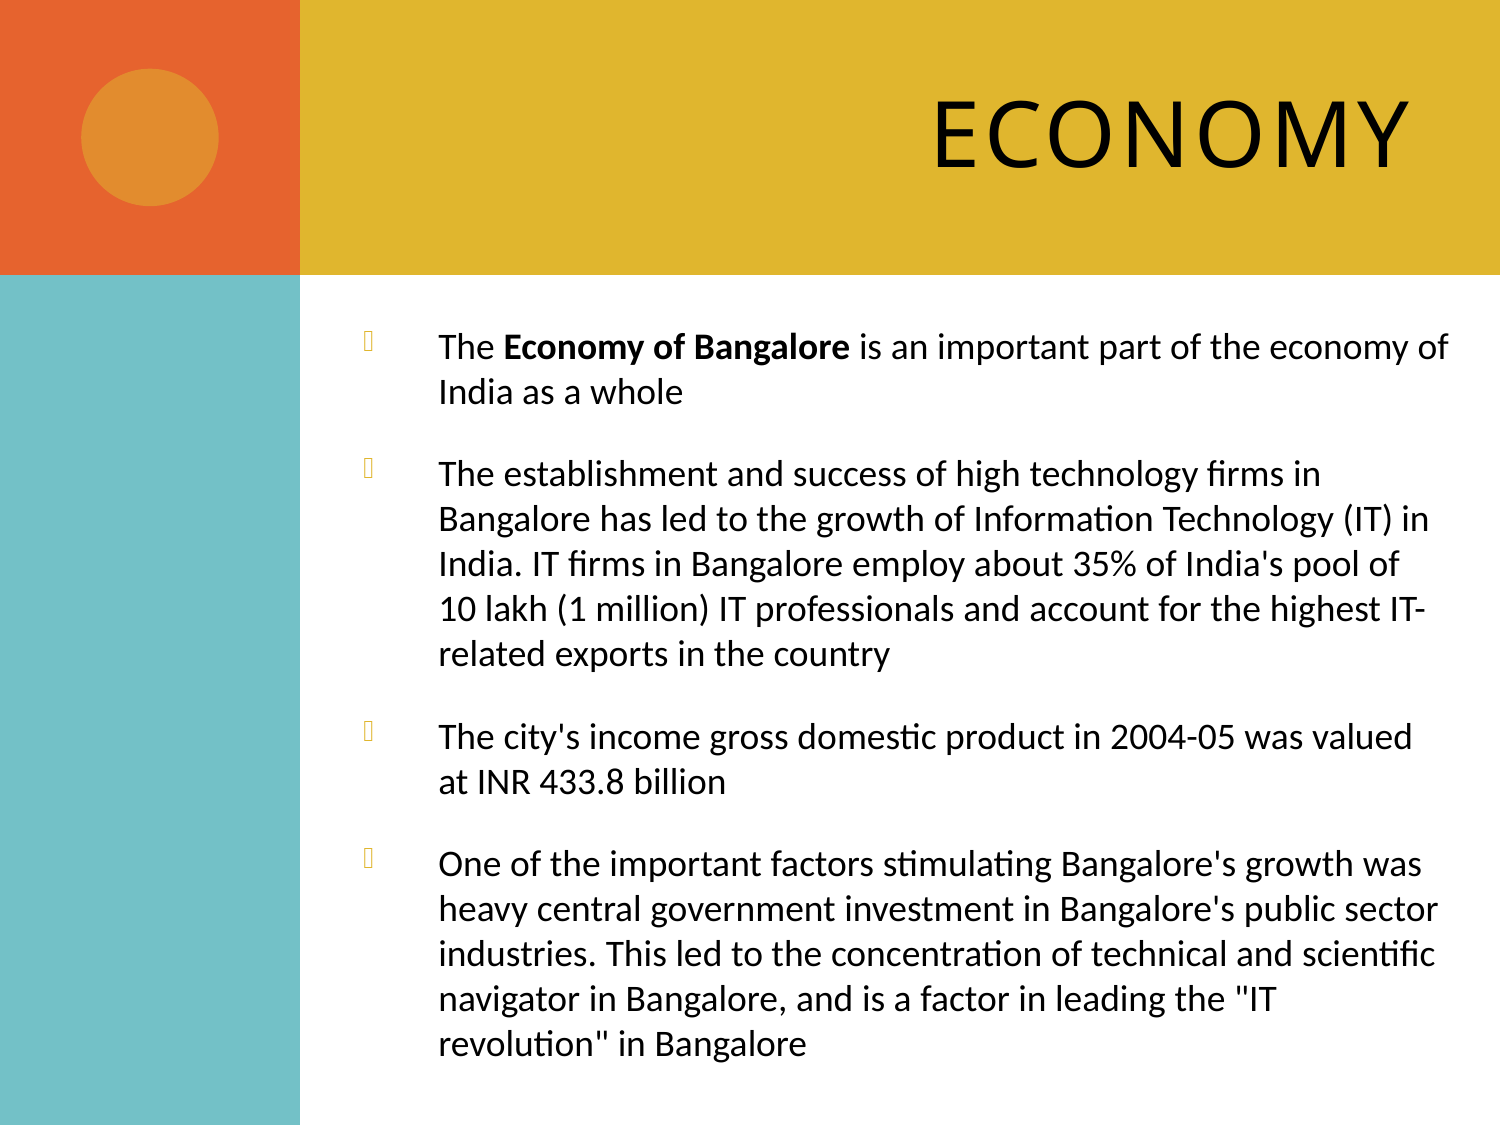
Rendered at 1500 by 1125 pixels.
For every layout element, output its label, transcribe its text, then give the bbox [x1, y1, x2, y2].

list The Economy of Bangalore is an important part of the economy of India as a whole The establishment and success of high technology firms in Bangalore has led to the growth of Information Technology (IT) in India. IT firms in Bangalore employ about 35% of India's pool of 10 lakh (1 million) IT professionals and account for the highest IT-related exports in the country The city's income gross domestic product in 2004-05 was valued at INR 433.8 billion One of the important factors stimulating Bangalore's growth was heavy central government investment in Bangalore's public sector industries. This led to the concentration of technical and scientific navigator in Bangalore, and is a factor in leading the "IT revolution" in Bangalore [348, 314, 1471, 1094]
title Economy [399, 37, 1425, 225]
